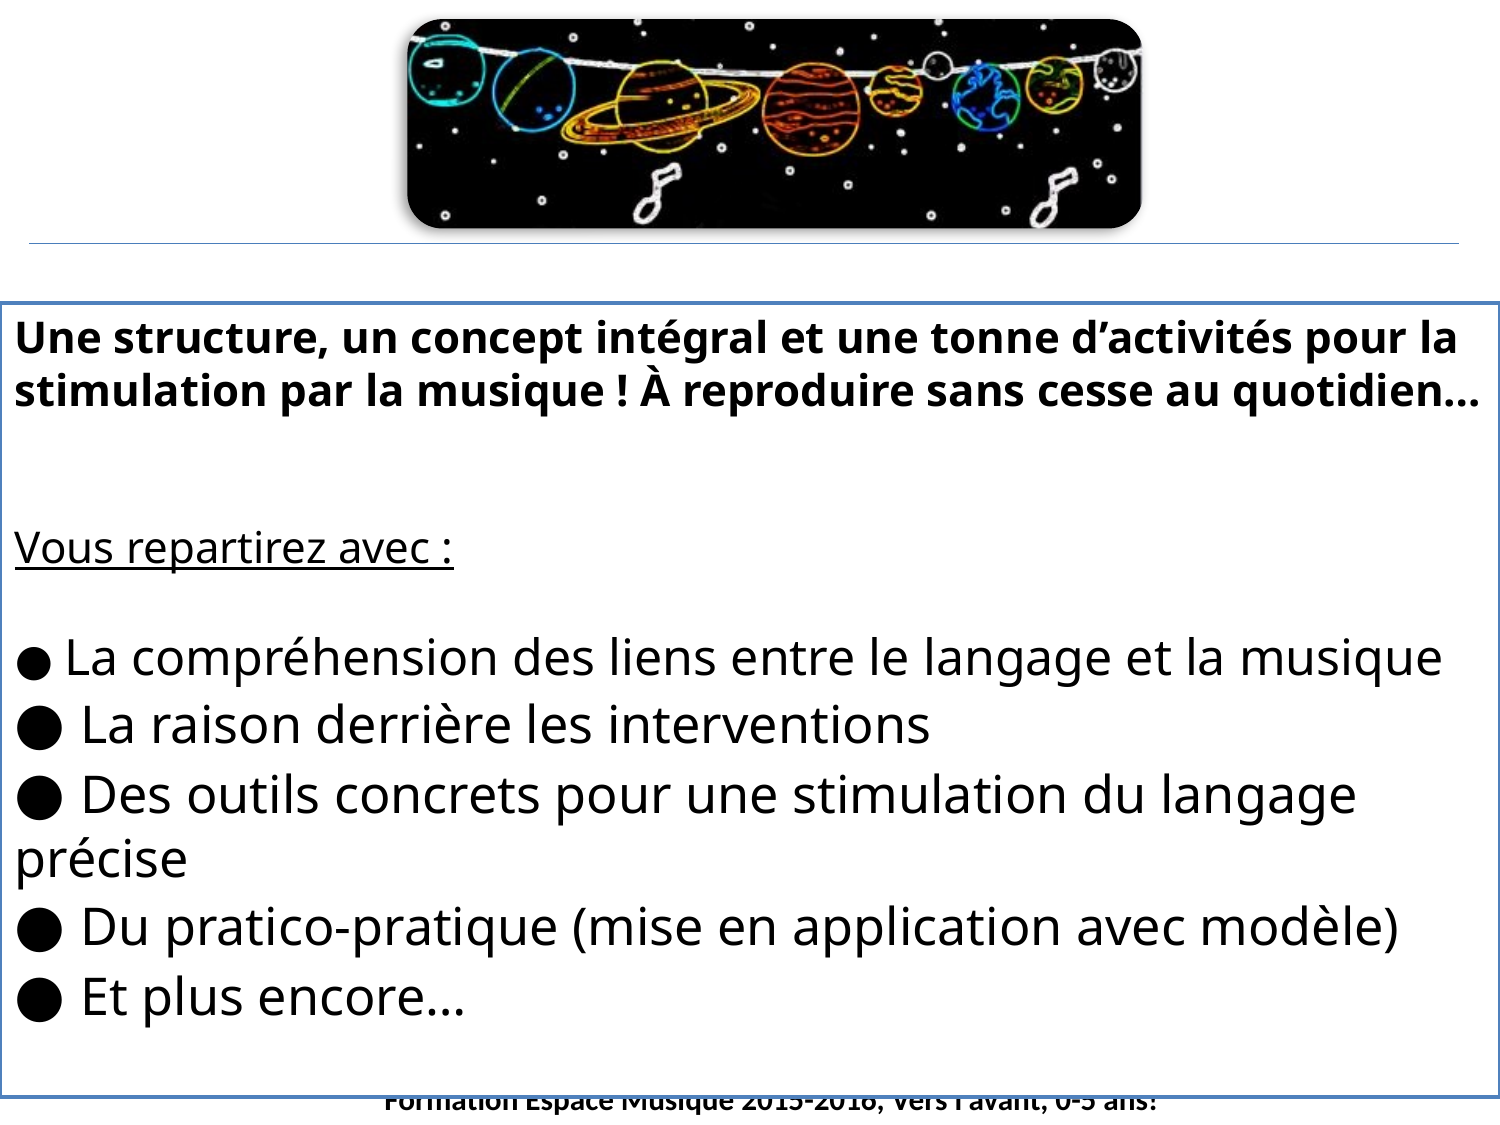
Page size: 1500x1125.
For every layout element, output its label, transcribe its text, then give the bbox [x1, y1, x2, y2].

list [407, 18, 1144, 229]
text_box Une structure, un concept intégral et une tonne d’activités pour la stimulation par la musique ! À reproduire sans cesse au quotidien… Vous repartirez avec : ● La compréhension des liens entre le langage et la musique ● La raison derrière les interventions ● Des outils concrets pour une stimulation du langage précise ● Du pratico-pratique (mise en application avec modèle) ● Et plus encore… [0, 301, 1500, 1099]
text_box Formation Espace Musique 2015-2016, Vers l’avant, 0-5 ans! [78, 1099, 1473, 1125]
